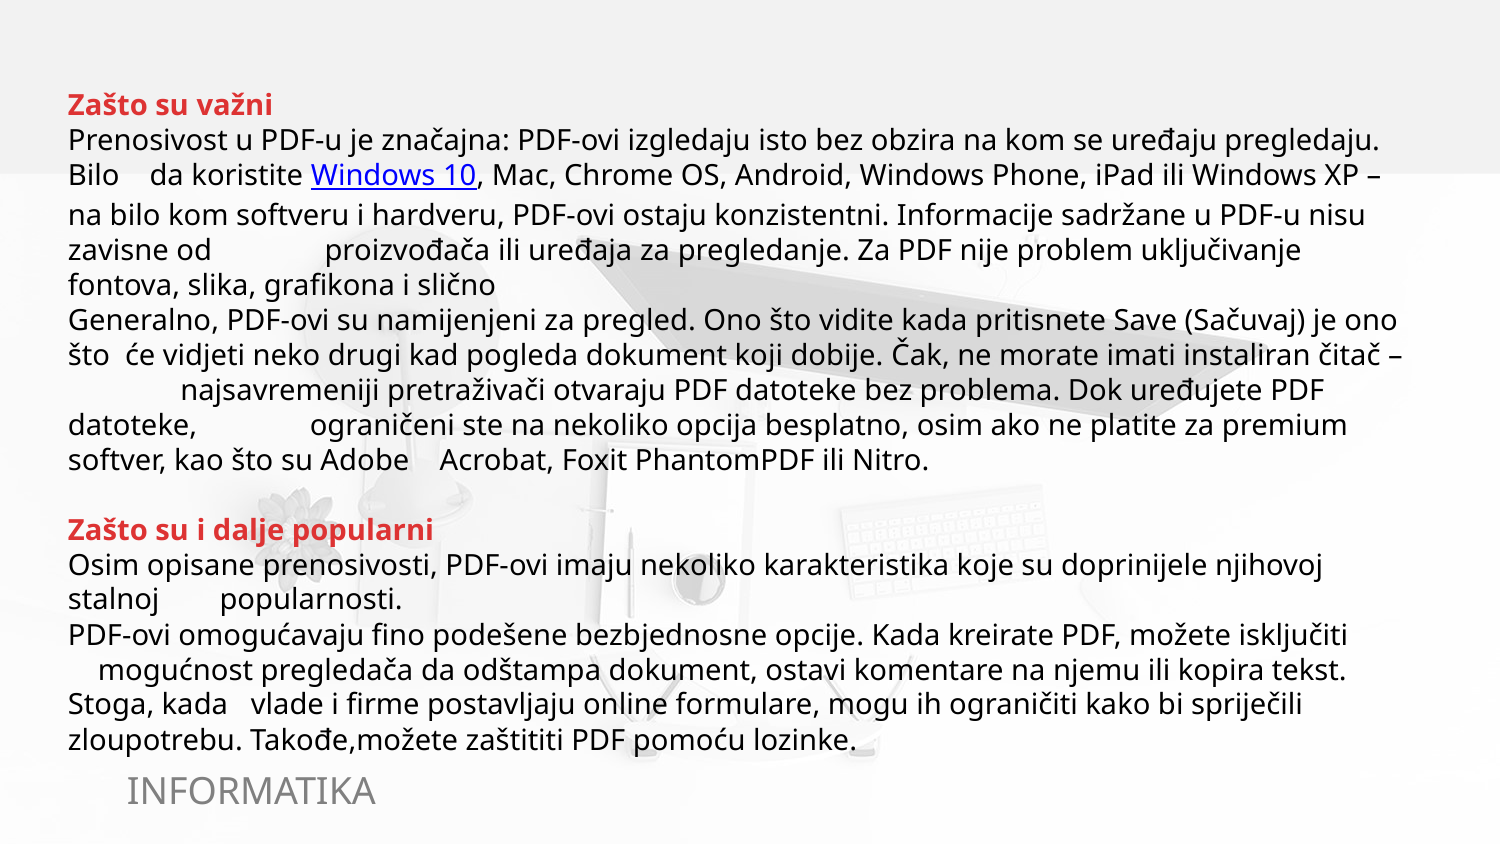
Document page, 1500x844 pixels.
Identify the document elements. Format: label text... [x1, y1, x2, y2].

text_box INFORMATIKA [112, 759, 573, 820]
picture [0, 174, 1500, 844]
text_box Zašto su važni Prenosivost u PDF-u je značajna: PDF-ovi izgledaju isto bez obzira na kom se uređaju pregledaju. Bilo da koristite Windows 10, Mac, Chrome OS, Android, Windows Phone, iPad ili Windows XP – na bilo kom softveru i hardveru, PDF-ovi ostaju konzistentni. Informacije sadržane u PDF-u nisu zavisne od proizvođača ili uređaja za pregledanje. Za PDF nije problem uključivanje fontova, slika, grafikona i slično Generalno, PDF-ovi su namijenjeni za pregled. Ono što vidite kada pritisnete Save (Sačuvaj) je ono što će vidjeti neko drugi kad pogleda dokument koji dobije. Čak, ne morate imati instaliran čitač – najsavremeniji pretraživači otvaraju PDF datoteke bez problema. Dok uređujete PDF datoteke, ograničeni ste na nekoliko opcija besplatno, osim ako ne platite za premium softver, kao što su Adobe Acrobat, Foxit PhantomPDF ili Nitro. Zašto su i dalje popularni Osim opisane prenosivosti, PDF-ovi imaju nekoliko karakteristika koje su doprinijele njihovoj stalnoj popularnosti. PDF-ovi omogućavaju fino podešene bezbjednosne opcije. Kada kreirate PDF, možete isključiti mogućnost pregledača da odštampa dokument, ostavi komentare na njemu ili kopira tekst. Stoga, kada vlade i firme postavljaju online formulare, mogu ih ograničiti kako bi spriječili zloupotrebu. Takođe,možete zaštititi PDF pomoću lozinke. [53, 79, 1436, 764]
